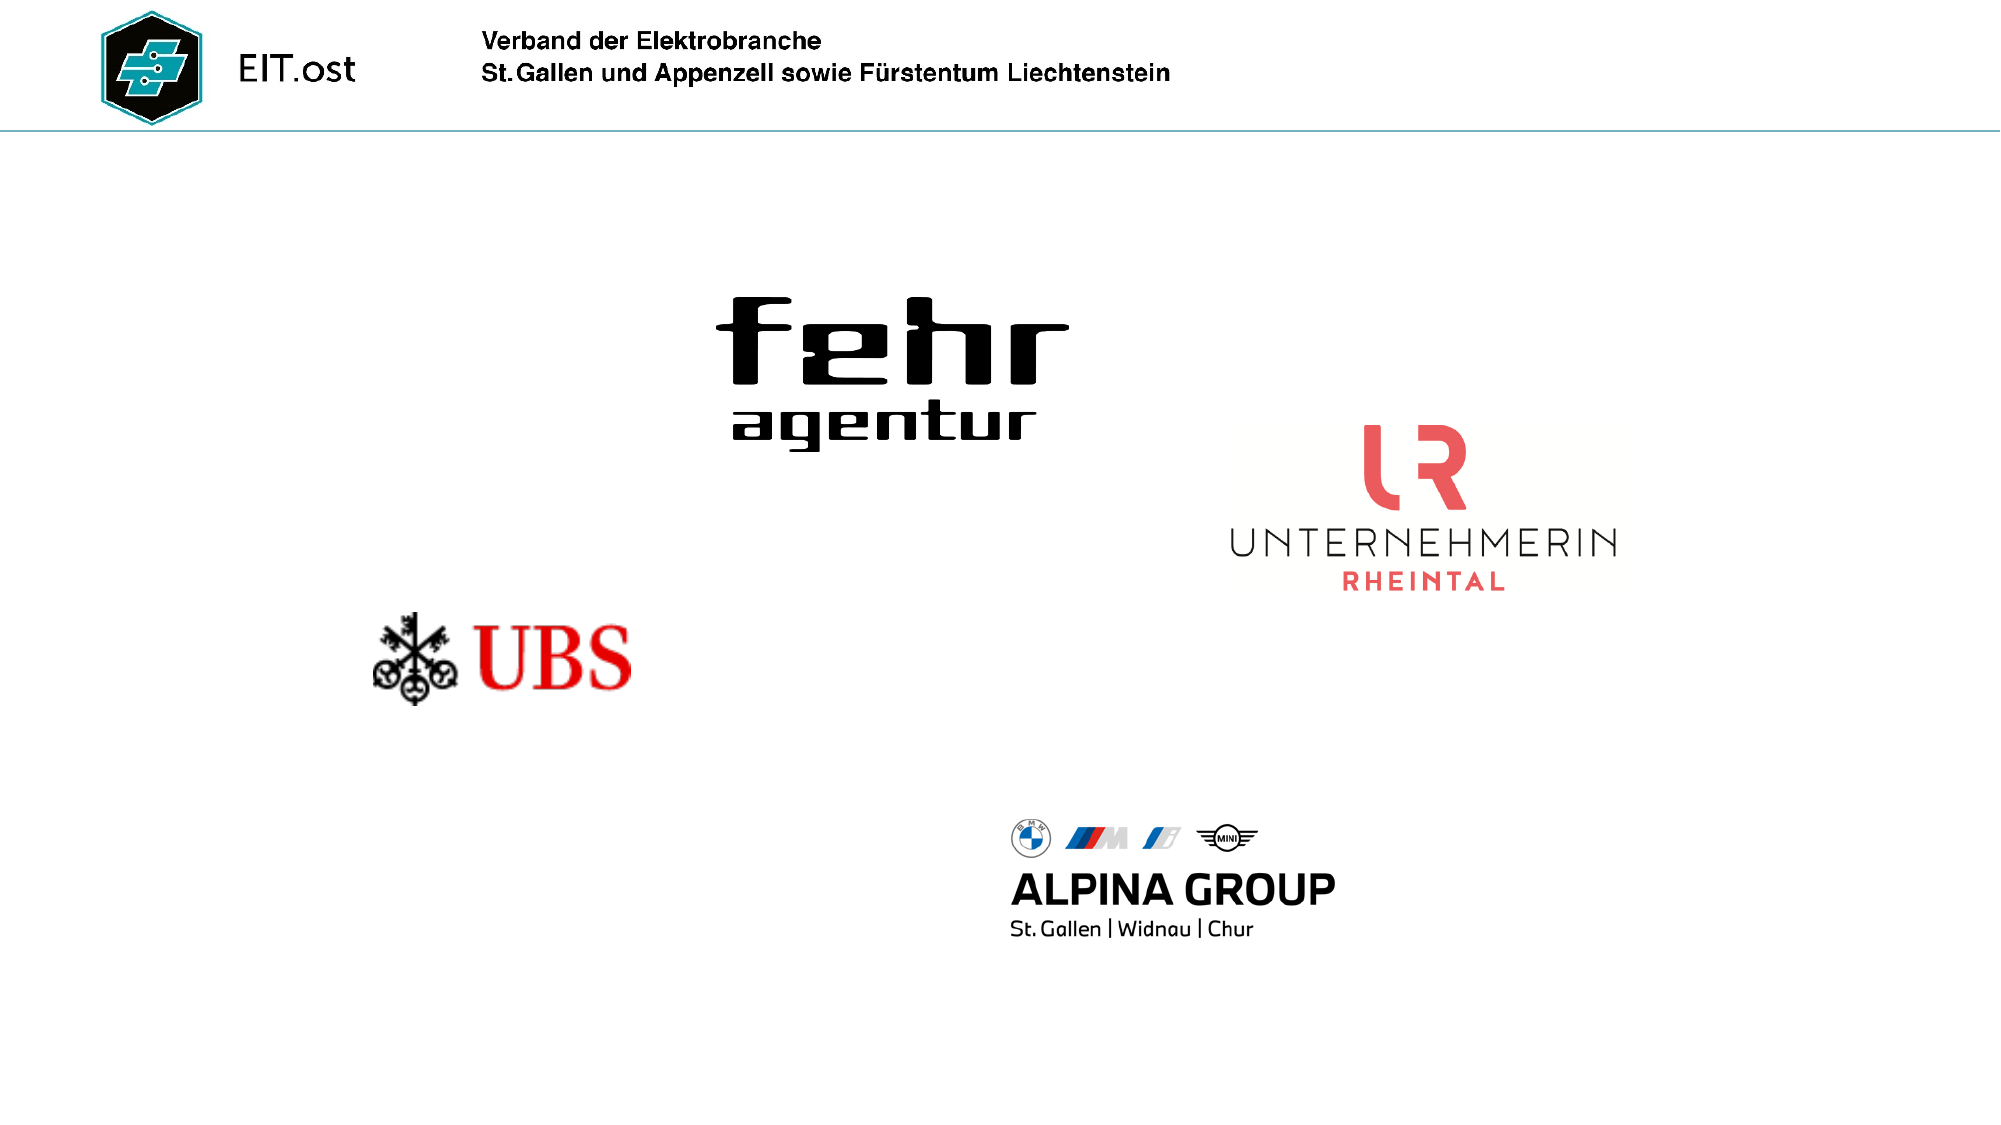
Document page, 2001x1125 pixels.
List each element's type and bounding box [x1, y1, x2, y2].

text_box [335, 90, 1201, 631]
picture [1227, 425, 1623, 591]
picture [3, 1, 1284, 130]
subtitle [249, 590, 1750, 863]
picture [952, 792, 1396, 956]
picture [716, 297, 1069, 452]
picture [373, 612, 631, 706]
